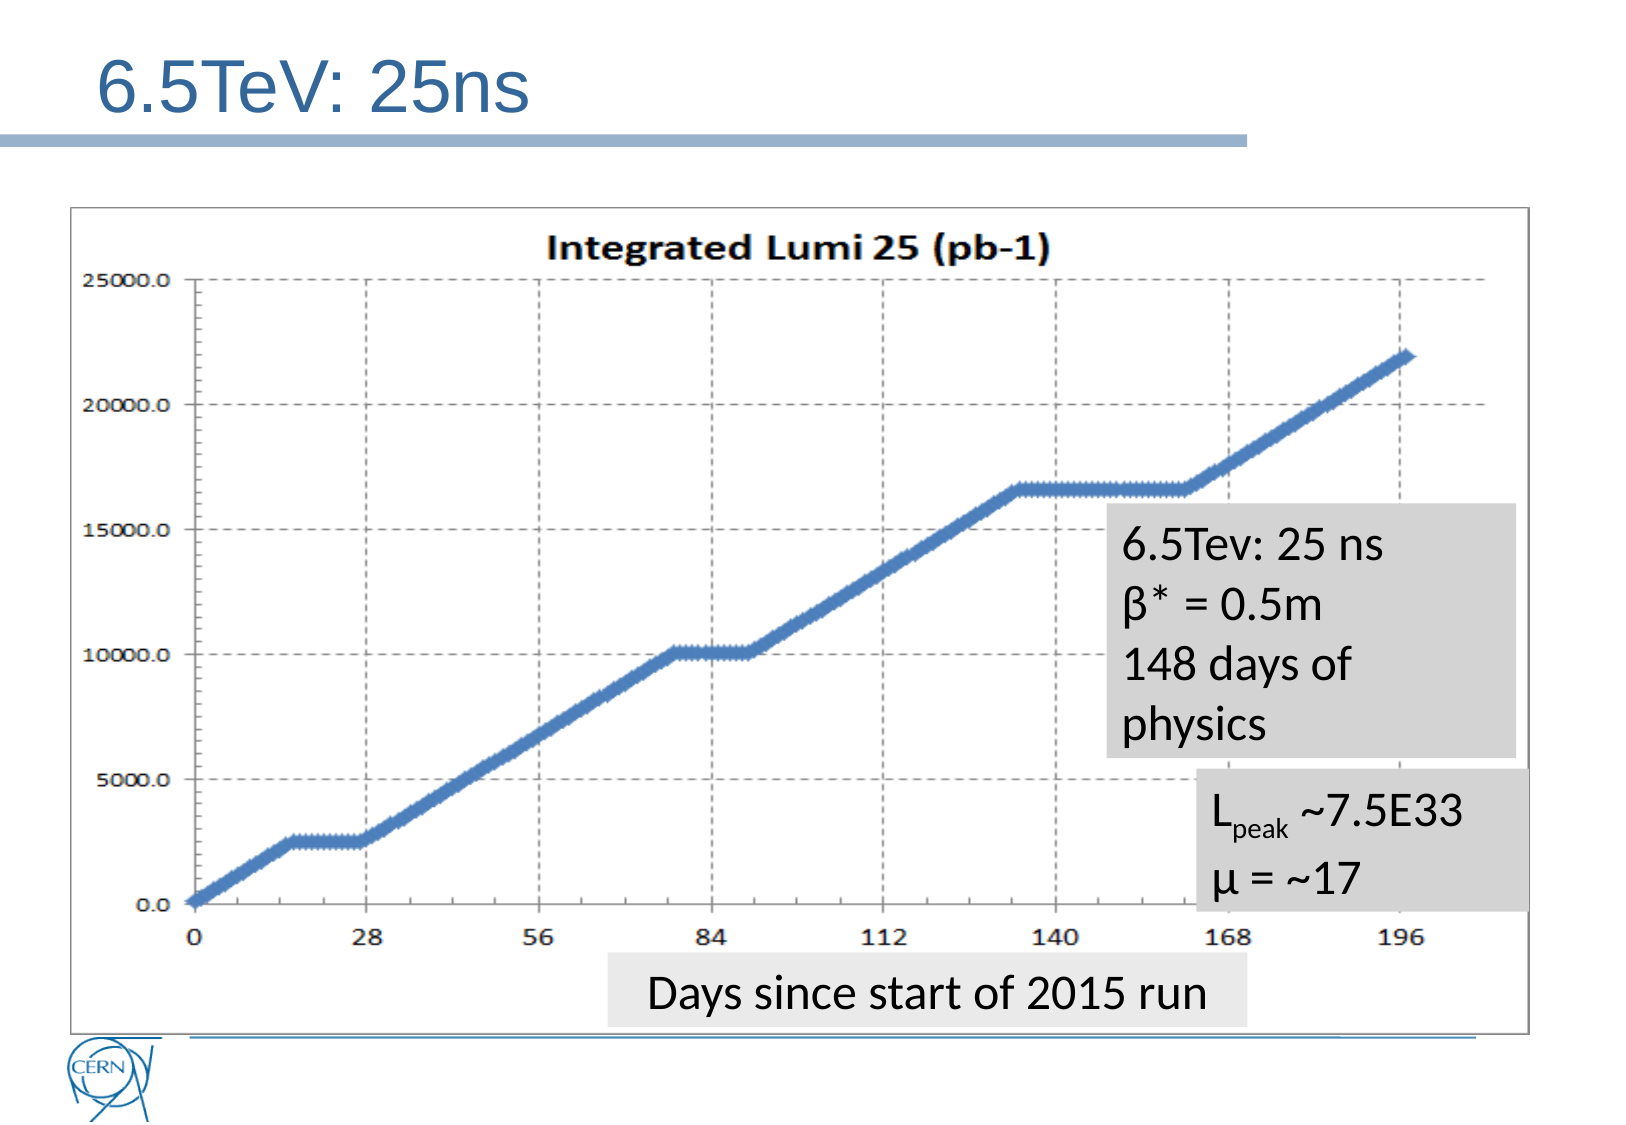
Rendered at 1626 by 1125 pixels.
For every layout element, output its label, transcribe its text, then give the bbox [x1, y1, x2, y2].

picture [67, 1037, 163, 1122]
title 6.5TeV: 25ns [81, 7, 1544, 135]
picture [70, 207, 1530, 1036]
